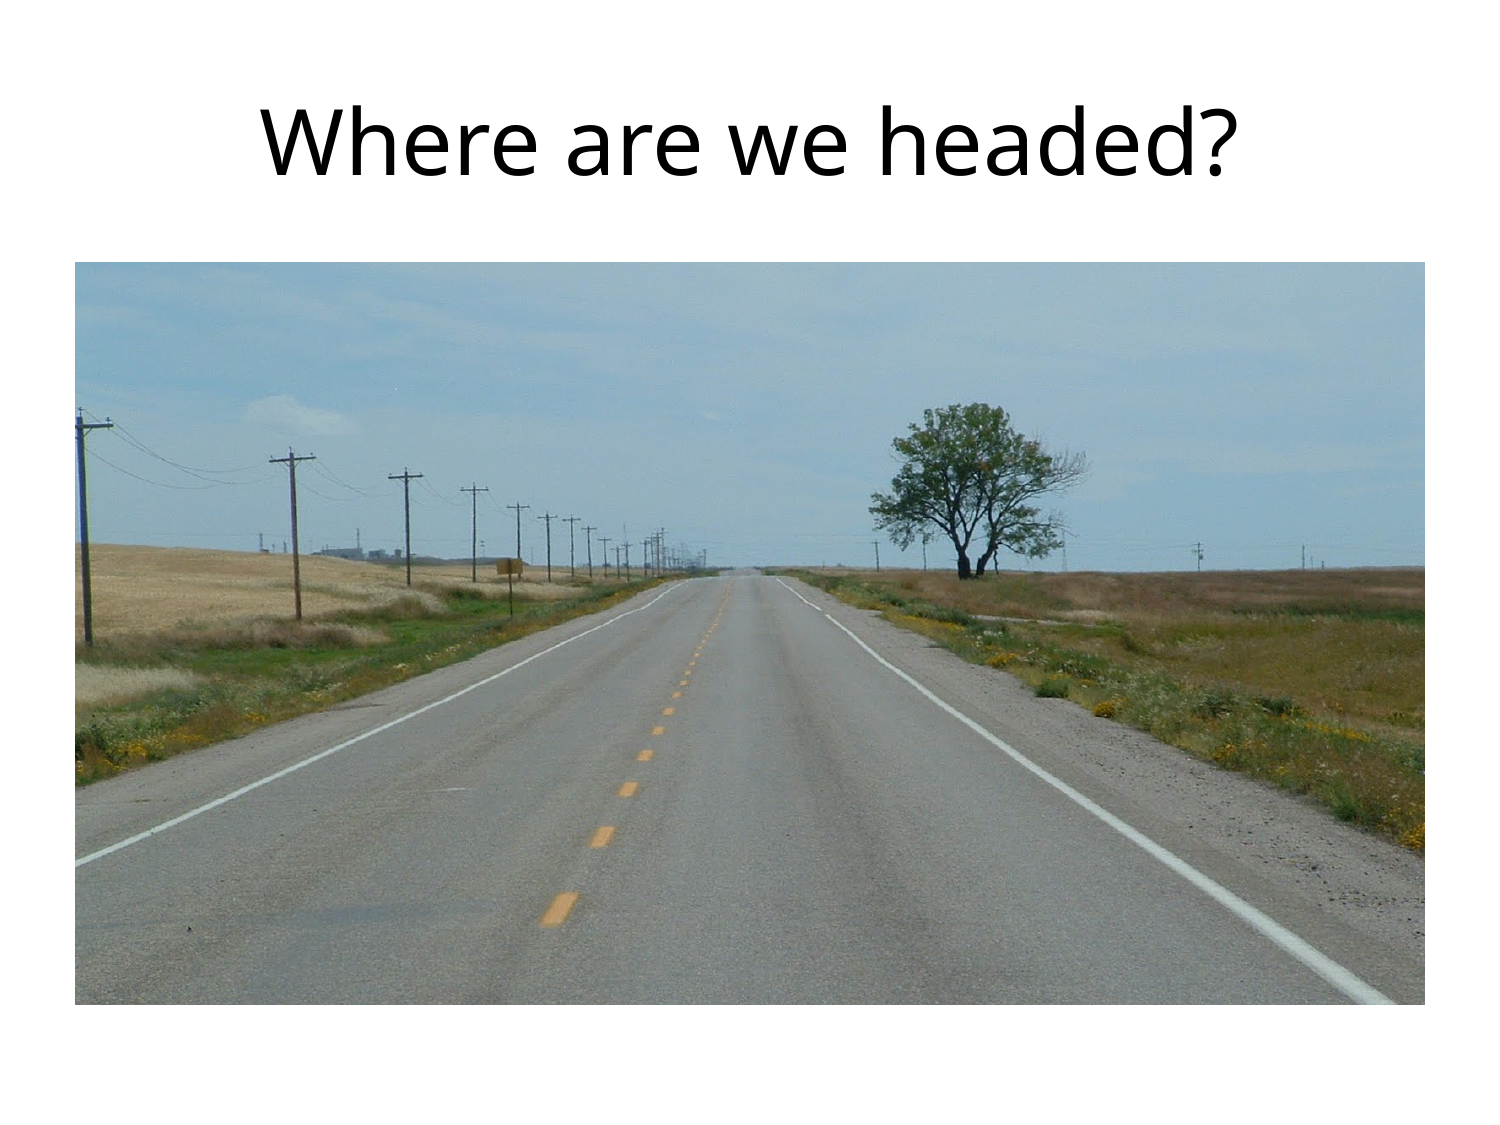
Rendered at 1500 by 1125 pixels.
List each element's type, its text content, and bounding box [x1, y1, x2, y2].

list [74, 262, 1426, 1006]
title Where are we headed? [75, 45, 1425, 233]
